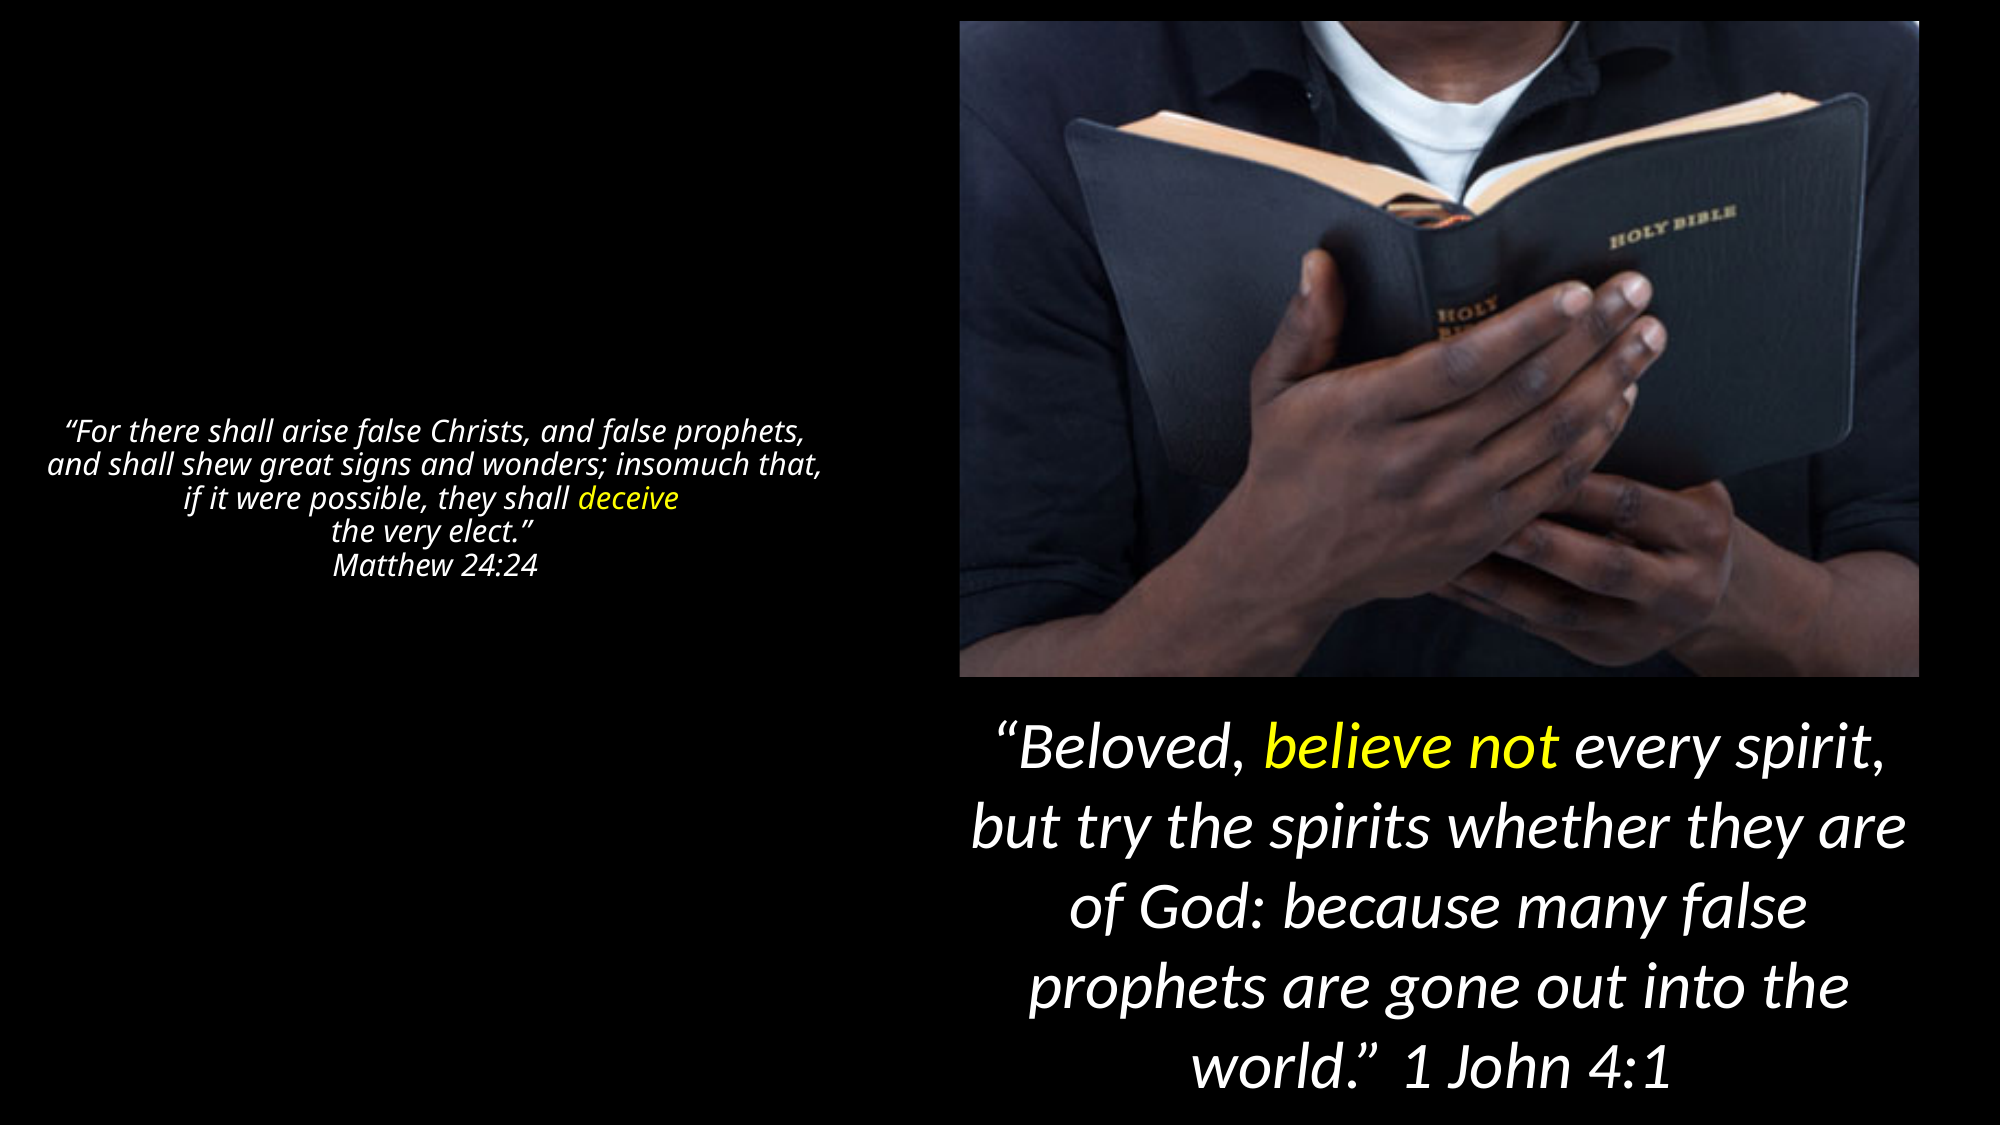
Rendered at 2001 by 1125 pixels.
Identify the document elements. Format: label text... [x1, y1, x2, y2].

title “For there shall arise false Christs, and false prophets, and shall shew great signs and wonders; insomuch that, if it were possible, they shall deceive the very elect.” Matthew 24:24 [29, 373, 842, 592]
picture [959, 14, 1920, 677]
text_box “Beloved, believe not every spirit, but try the spirits whether they are of God: because many false prophets are gone out into the world.” 1 John 4:1 [939, 694, 1940, 1110]
